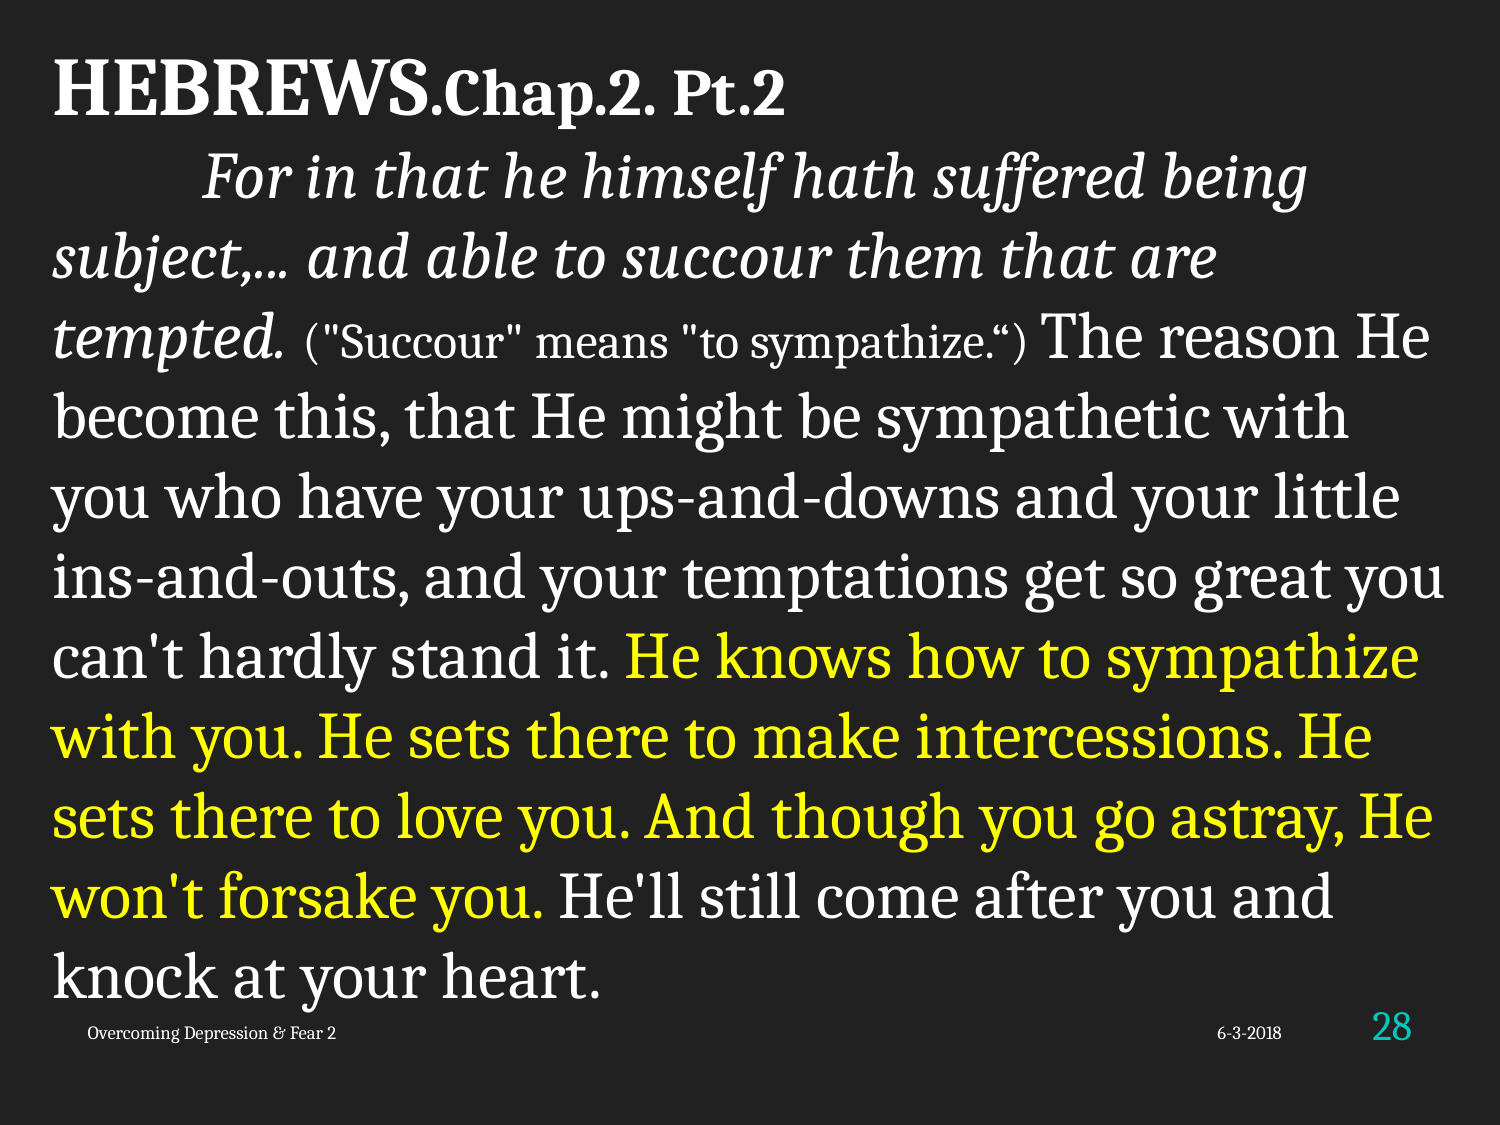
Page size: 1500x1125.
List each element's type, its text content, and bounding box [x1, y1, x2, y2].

text_box HEBREWS.Chap.2. Pt.2 For in that he himself hath suffered being subject,... and able to succour them that are tempted. ("Succour" means "to sympathize.“) The reason He become this, that He might be sympathetic with you who have your ups-and-downs and your little ins-and-outs, and your temptations get so great you can't hardly stand it. He knows how to sympathize with you. He sets there to make intercessions. He sets there to love you. And though you go astray, He won't forsake you. He'll still come after you and knock at your heart. [37, 24, 1475, 1100]
